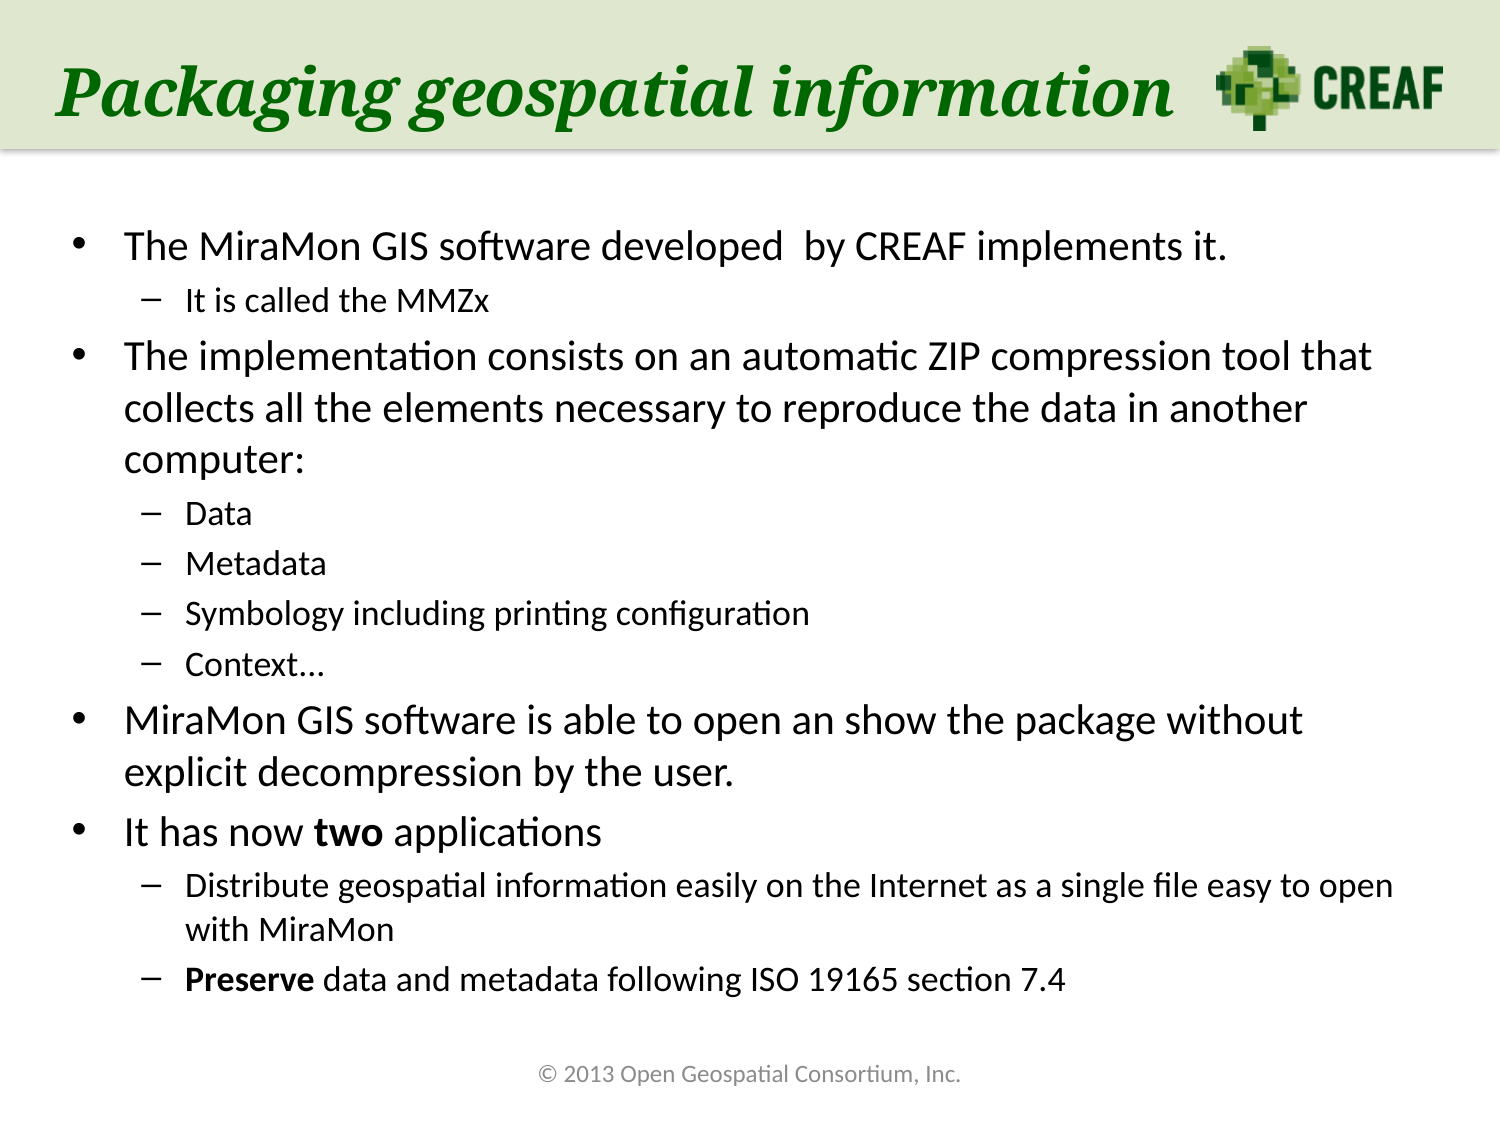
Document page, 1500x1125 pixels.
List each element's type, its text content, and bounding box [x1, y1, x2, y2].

list The MiraMon GIS software developed by CREAF implements it. It is called the MMZx The implementation consists on an automatic ZIP compression tool that collects all the elements necessary to reproduce the data in another computer: Data Metadata Symbology including printing configuration Context... MiraMon GIS software is able to open an show the package without explicit decompression by the user. It has now two applications Distribute geospatial information easily on the Internet as a single file easy to open with MiraMon Preserve data and metadata following ISO 19165 section 7.4 [56, 209, 1445, 1012]
picture [1259, 46, 1443, 131]
footer © 2013 Open Geospatial Consortium, Inc. [512, 1042, 988, 1103]
title Packaging geospatial information [41, 42, 1259, 170]
